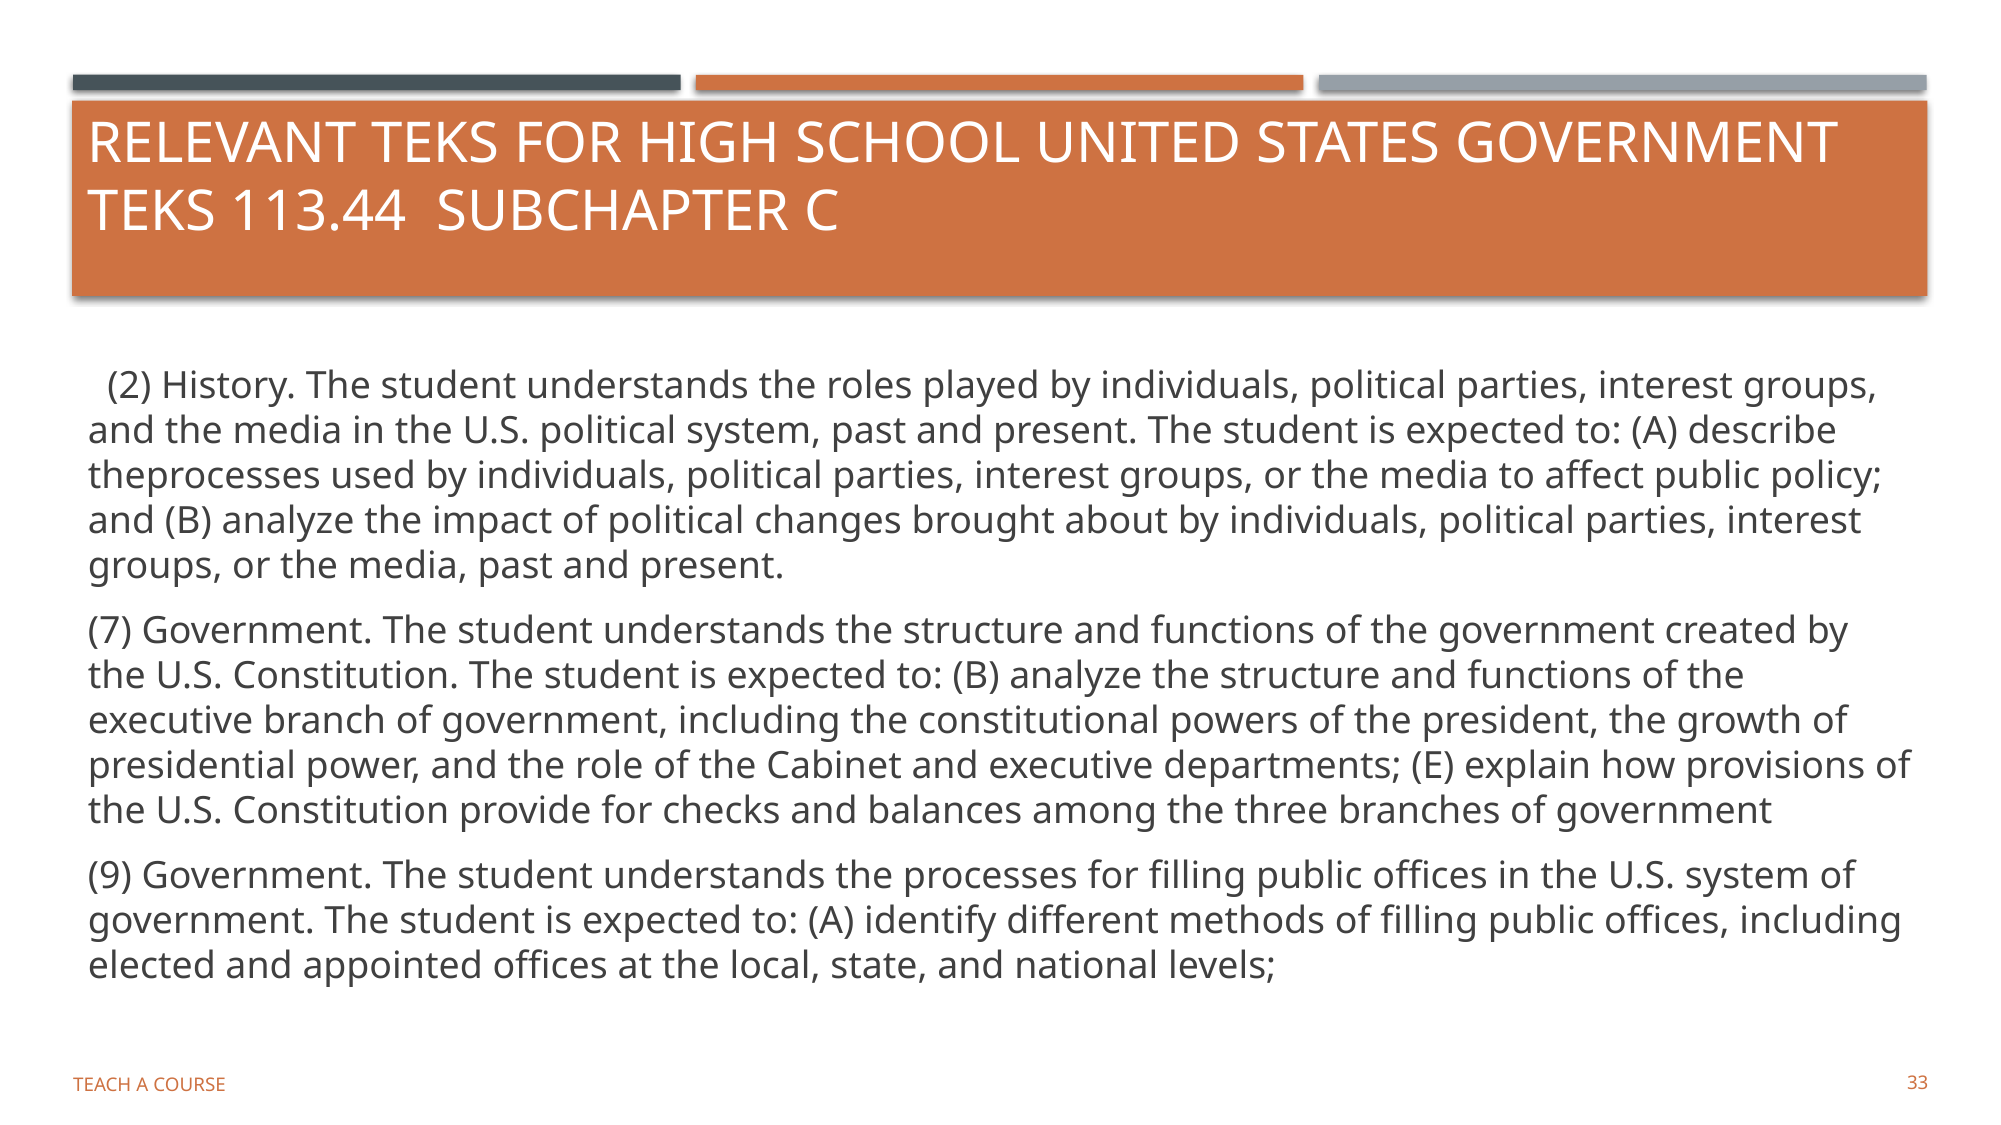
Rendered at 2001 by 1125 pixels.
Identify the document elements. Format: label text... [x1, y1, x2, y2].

slide_number 33 [1770, 1053, 1944, 1114]
footer Teach a Course [58, 1053, 1177, 1114]
list (2) History. The student understands the roles played by individuals, political parties, interest groups, and the media in the U.S. political system, past and present. The student is expected to: (A) describe theprocesses used by individuals, political parties, interest groups, or the media to affect public policy; and (B) analyze the impact of political changes brought about by individuals, political parties, interest groups, or the media, past and present. (7) Government. The student understands the structure and functions of the government created by the U.S. Constitution. The student is expected to: (B) analyze the structure and functions of the executive branch of government, including the constitutional powers of the president, the growth of presidential power, and the role of the Cabinet and executive departments; (E) explain how provisions of the U.S. Constitution provide for checks and balances among the three branches of government (9) Government. The student understands the processes for filling public offices in the U.S. system of government. The student is expected to: (A) identify different methods of filling public offices, including elected and appointed offices at the local, state, and national levels; [72, 302, 1928, 1045]
title Relevant TEKS for High School United States Government TEKS 113.44 Subchapter C [72, 99, 1928, 294]
